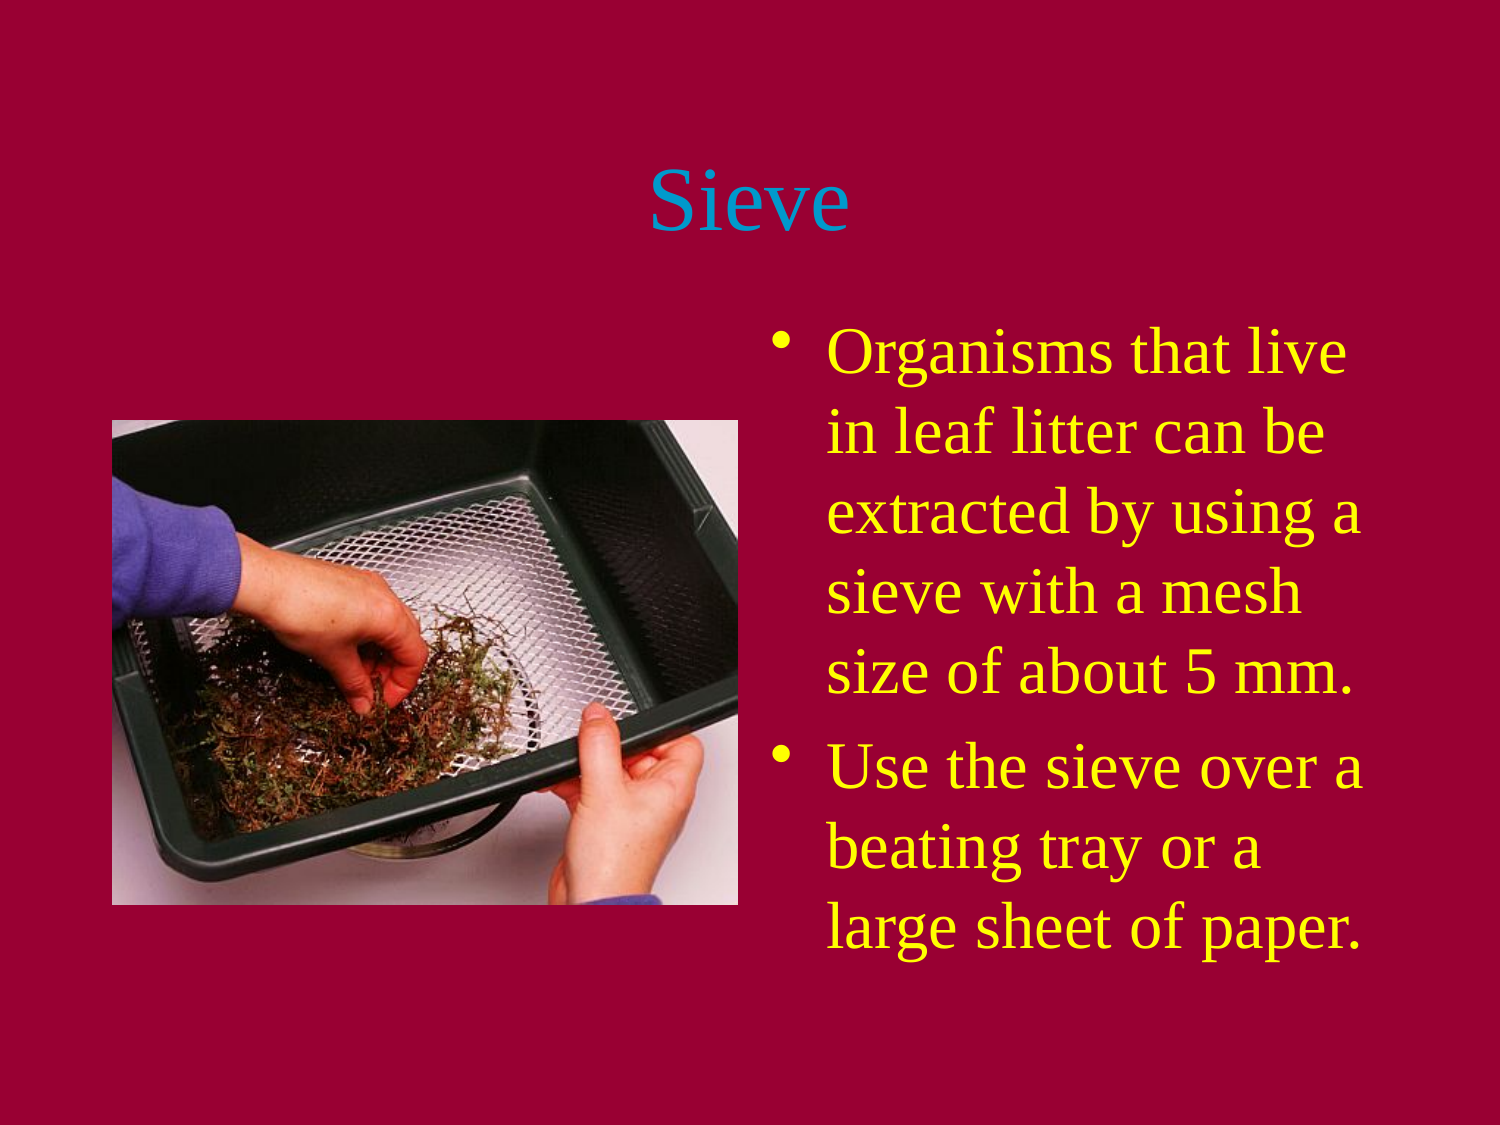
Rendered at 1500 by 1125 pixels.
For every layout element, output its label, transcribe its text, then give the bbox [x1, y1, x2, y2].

title Sieve [111, 99, 1388, 288]
picture [112, 419, 738, 905]
list Organisms that live in leaf litter can be extracted by using a sieve with a mesh size of about 5 mm. Use the sieve over a beating tray or a large sheet of paper. [761, 299, 1388, 1088]
